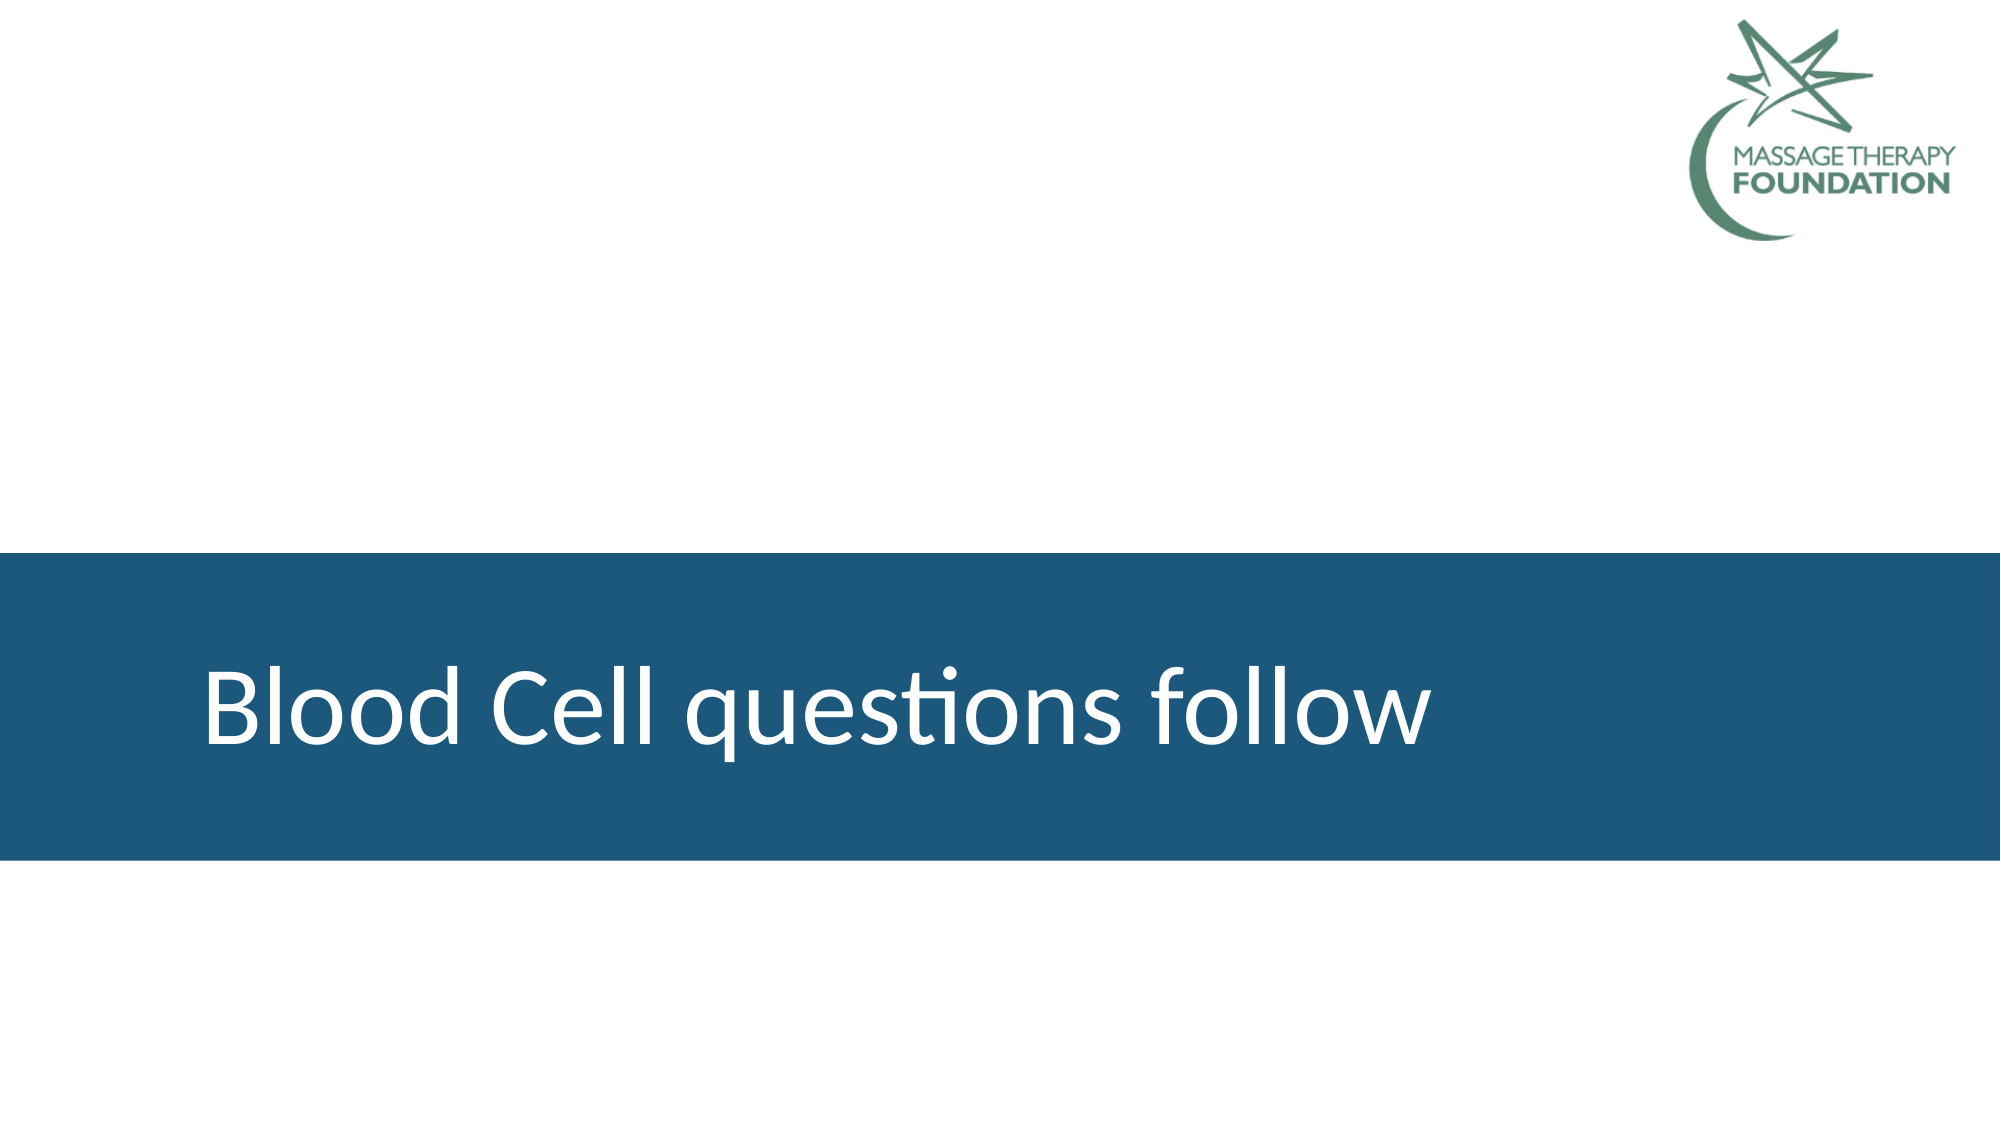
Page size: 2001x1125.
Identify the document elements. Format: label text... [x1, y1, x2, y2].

picture [0, 0, 2001, 1125]
title Blood Cell questions follow [185, 577, 1963, 838]
